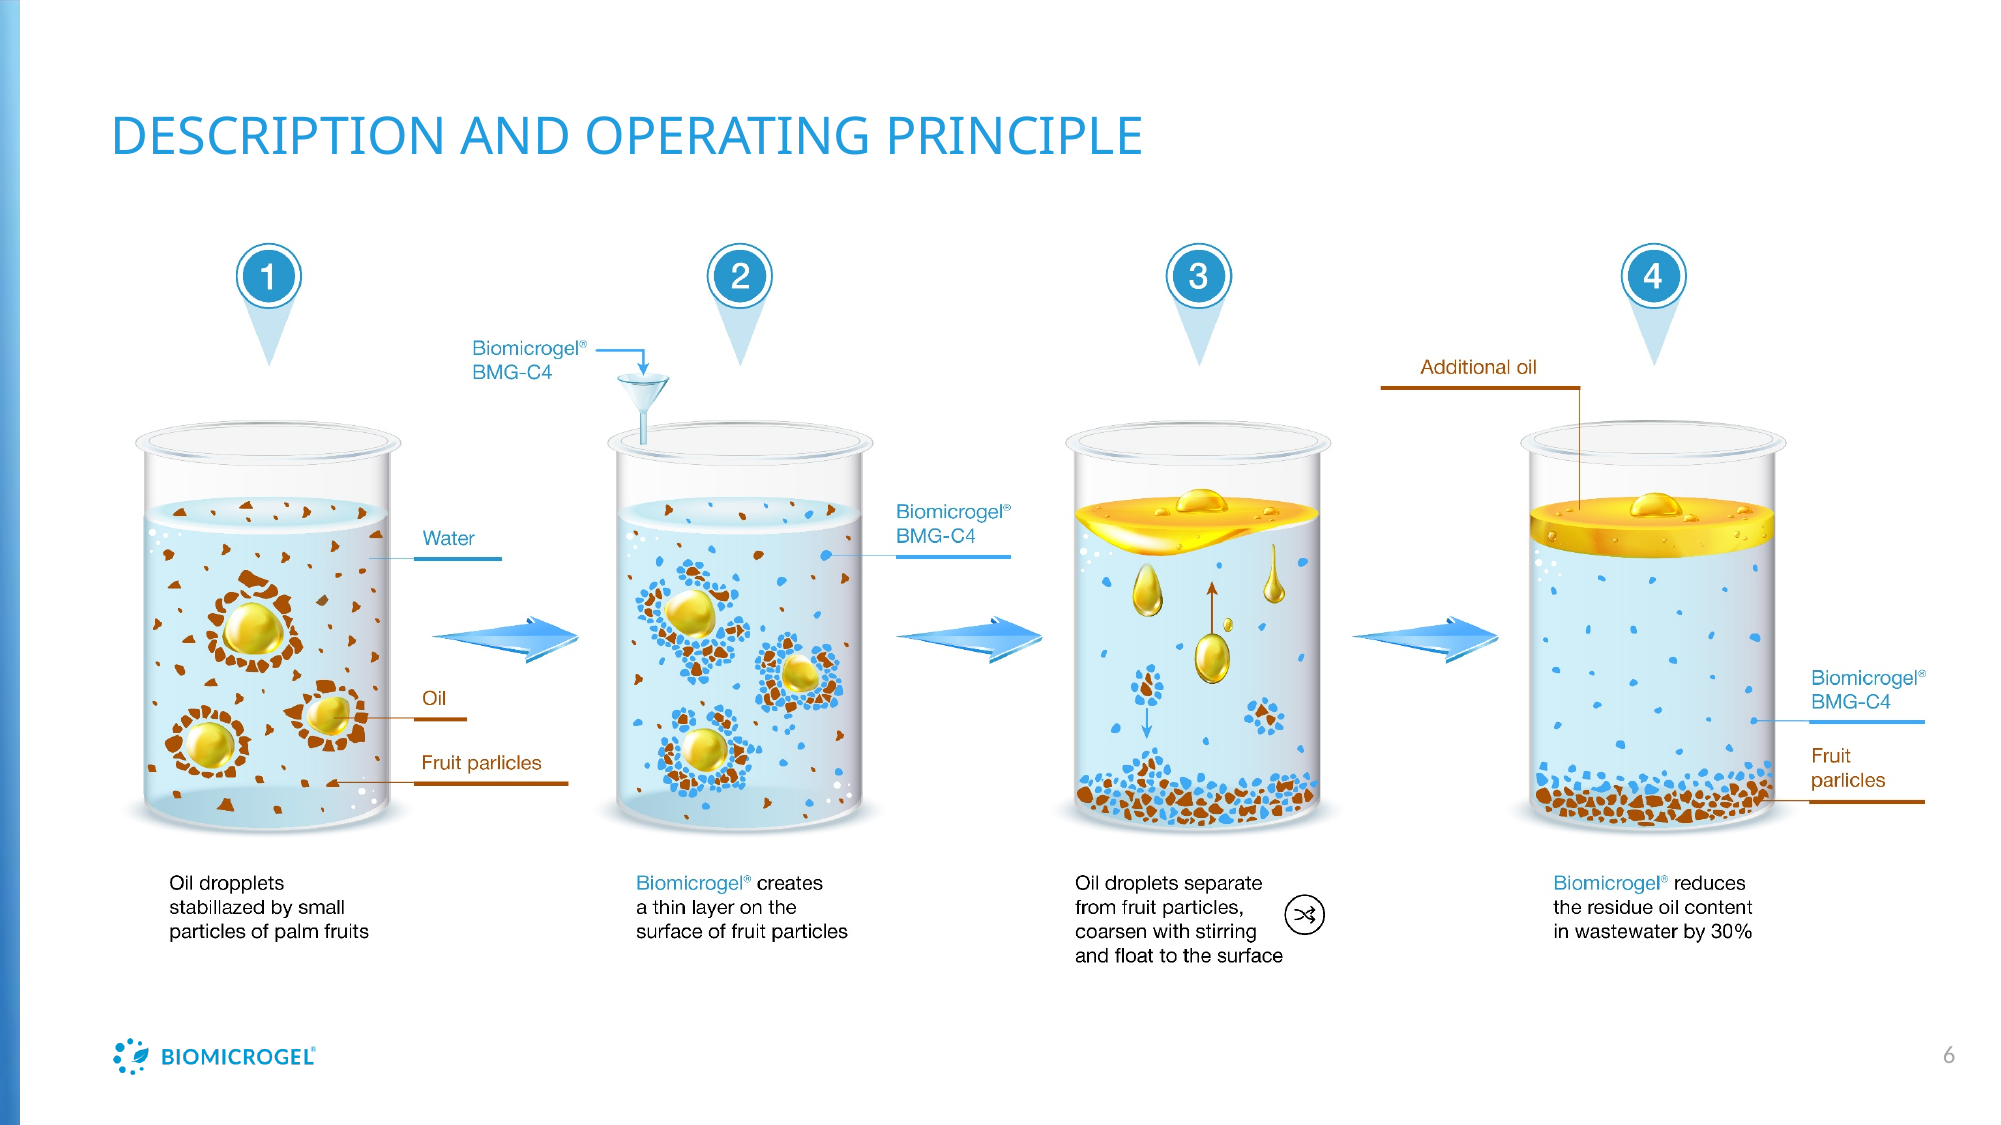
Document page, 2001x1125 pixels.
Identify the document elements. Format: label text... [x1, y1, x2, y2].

slide_number 6 [1936, 1042, 1962, 1125]
picture [113, 1038, 316, 1076]
picture [49, 174, 1983, 997]
text_box DESCRIPTION AND OPERATING PRINCIPLE [95, 85, 1851, 165]
picture [0, 0, 20, 1125]
